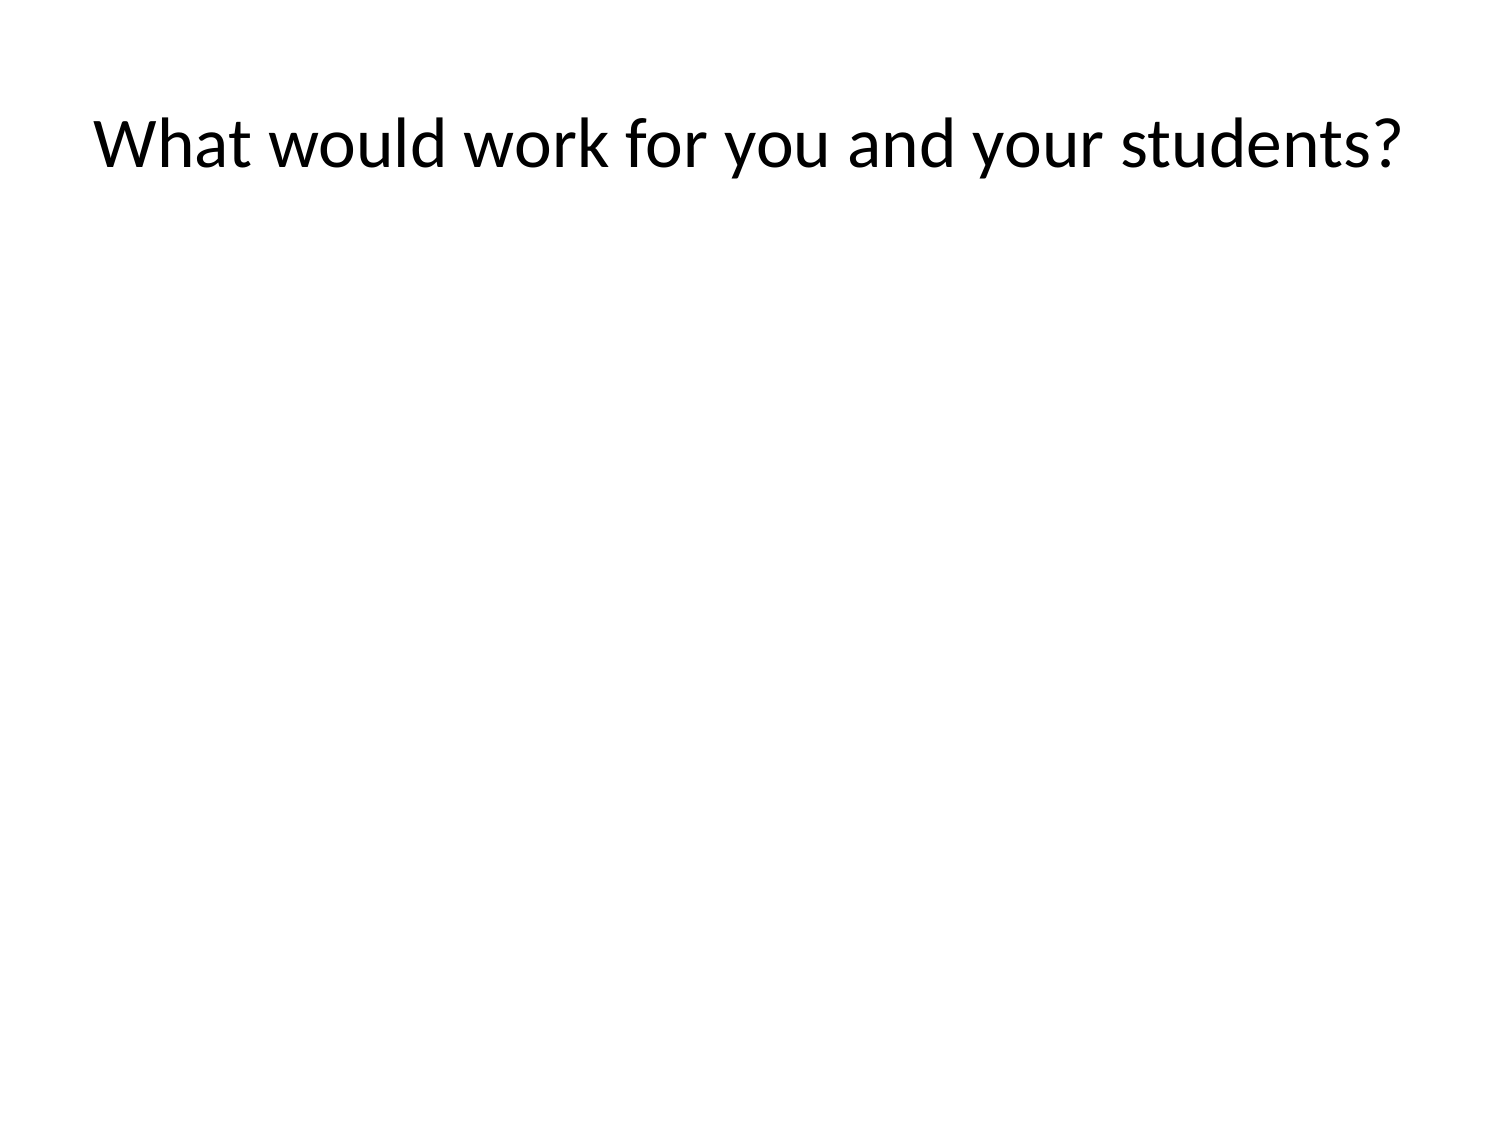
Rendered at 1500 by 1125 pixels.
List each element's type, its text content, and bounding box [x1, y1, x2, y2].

title What would work for you and your students? [75, 45, 1425, 233]
